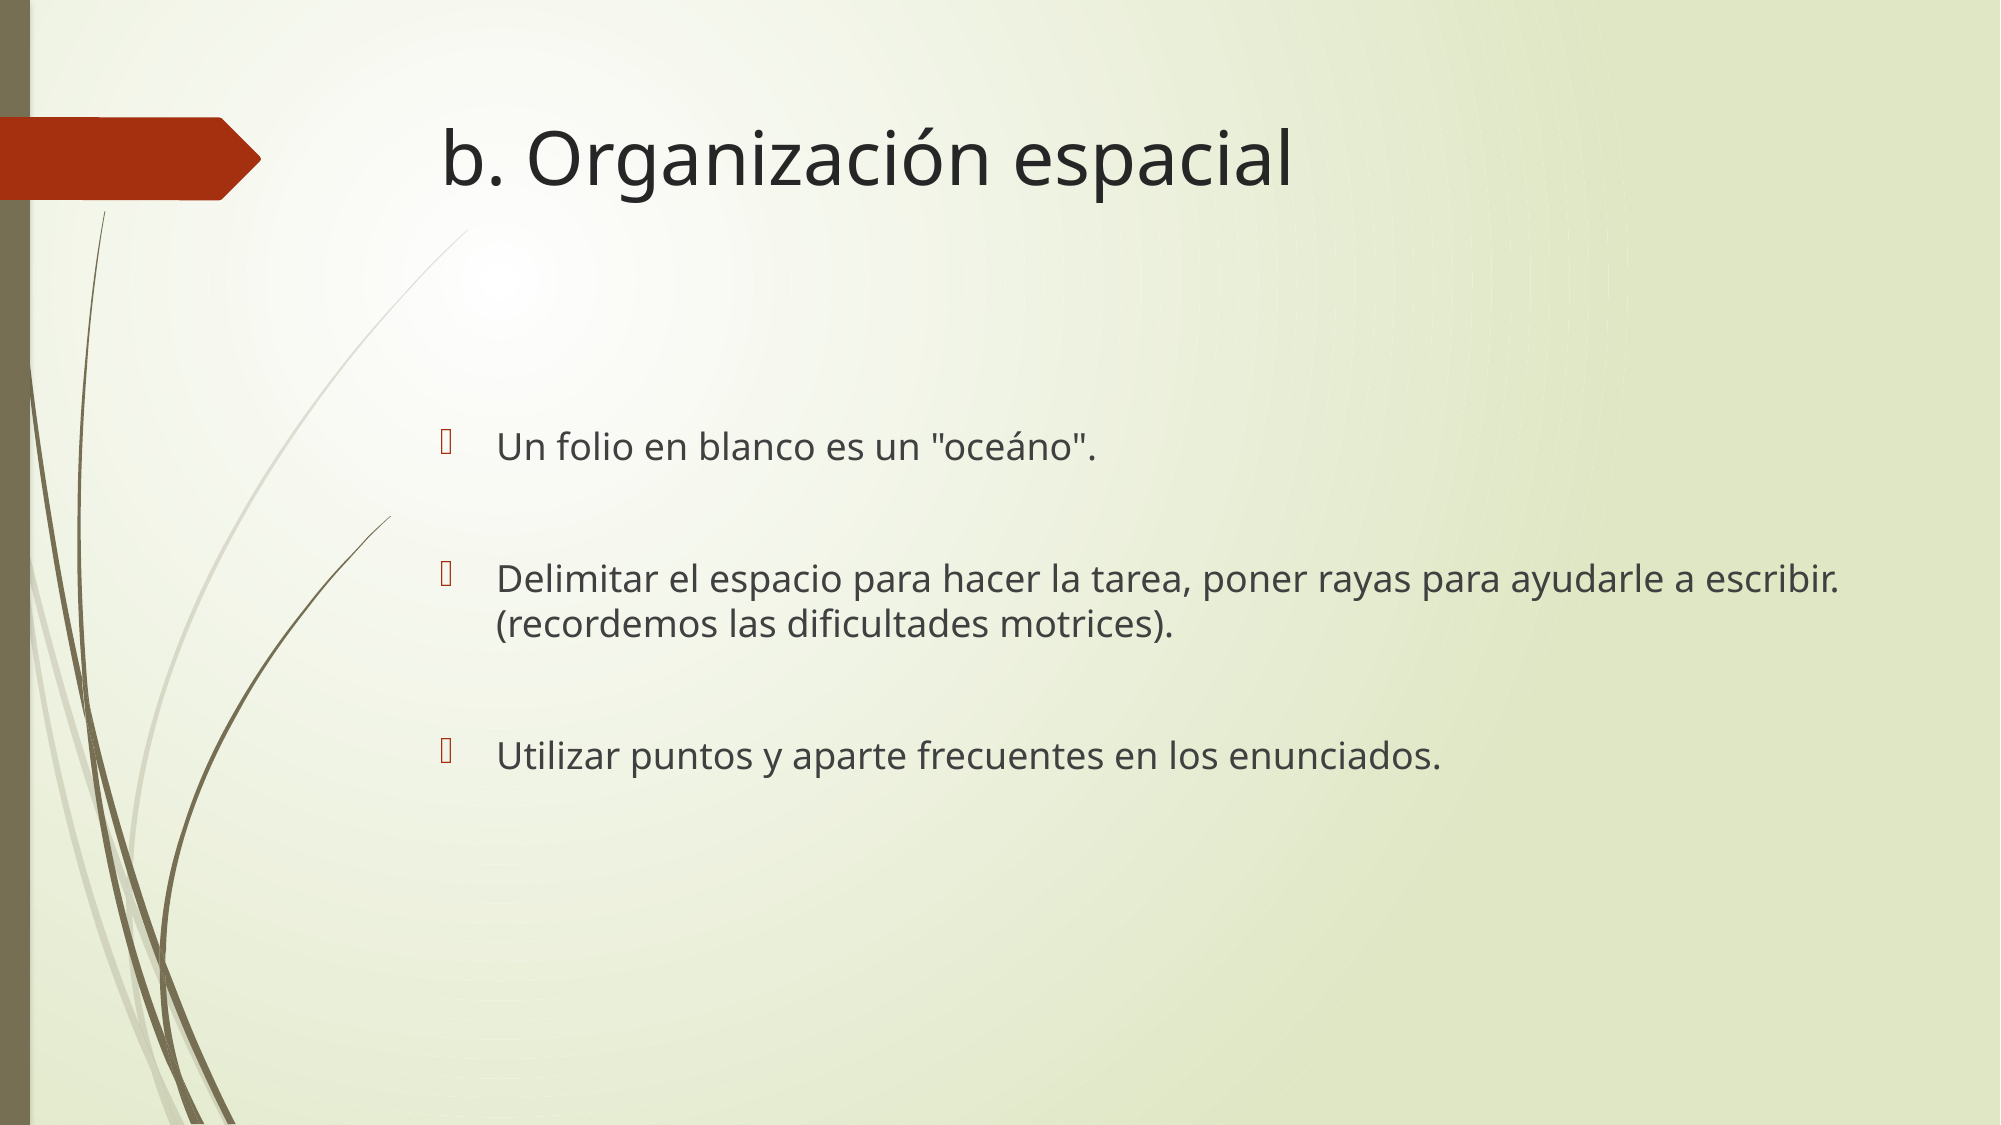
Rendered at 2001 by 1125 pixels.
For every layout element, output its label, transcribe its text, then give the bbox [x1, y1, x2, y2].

list Un folio en blanco es un "oceáno". Delimitar el espacio para hacer la tarea, poner rayas para ayudarle a escribir. (recordemos las dificultades motrices). Utilizar puntos y aparte frecuentes en los enunciados. [424, 350, 1888, 970]
title b. Organización espacial [425, 102, 1888, 313]
